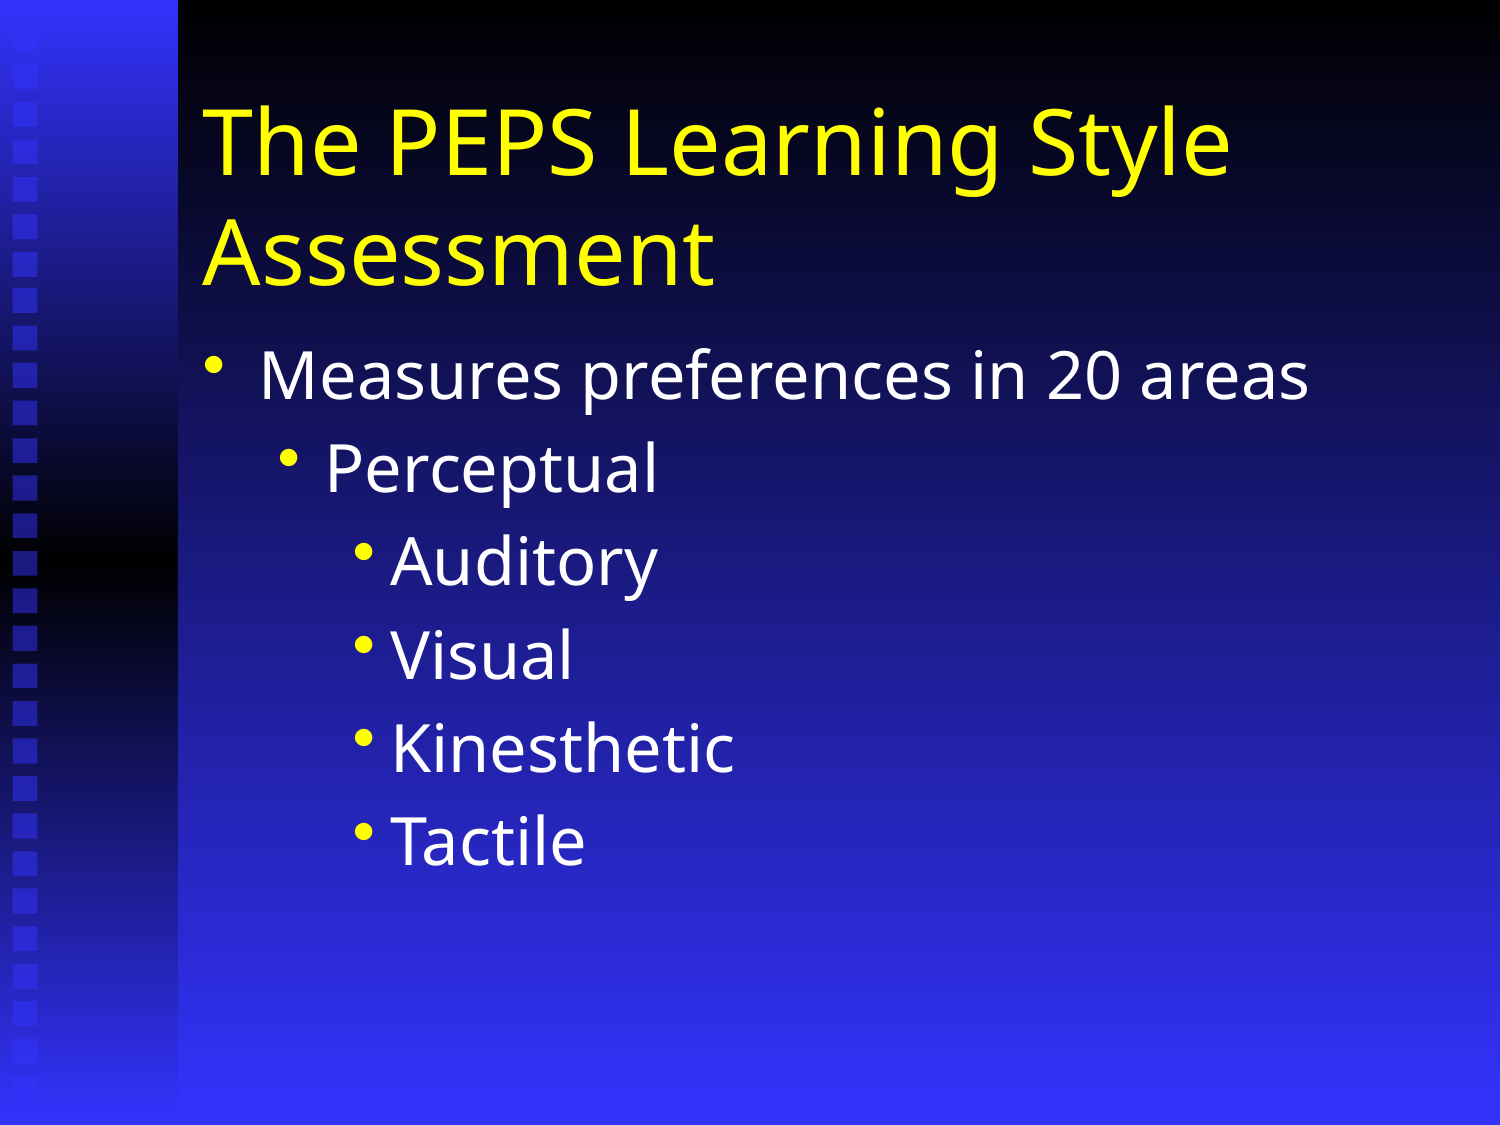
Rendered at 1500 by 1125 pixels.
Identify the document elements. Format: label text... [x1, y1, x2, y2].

title The PEPS Learning Style Assessment [187, 99, 1463, 288]
list Measures preferences in 20 areas Perceptual Auditory Visual Kinesthetic Tactile [187, 324, 1463, 1001]
